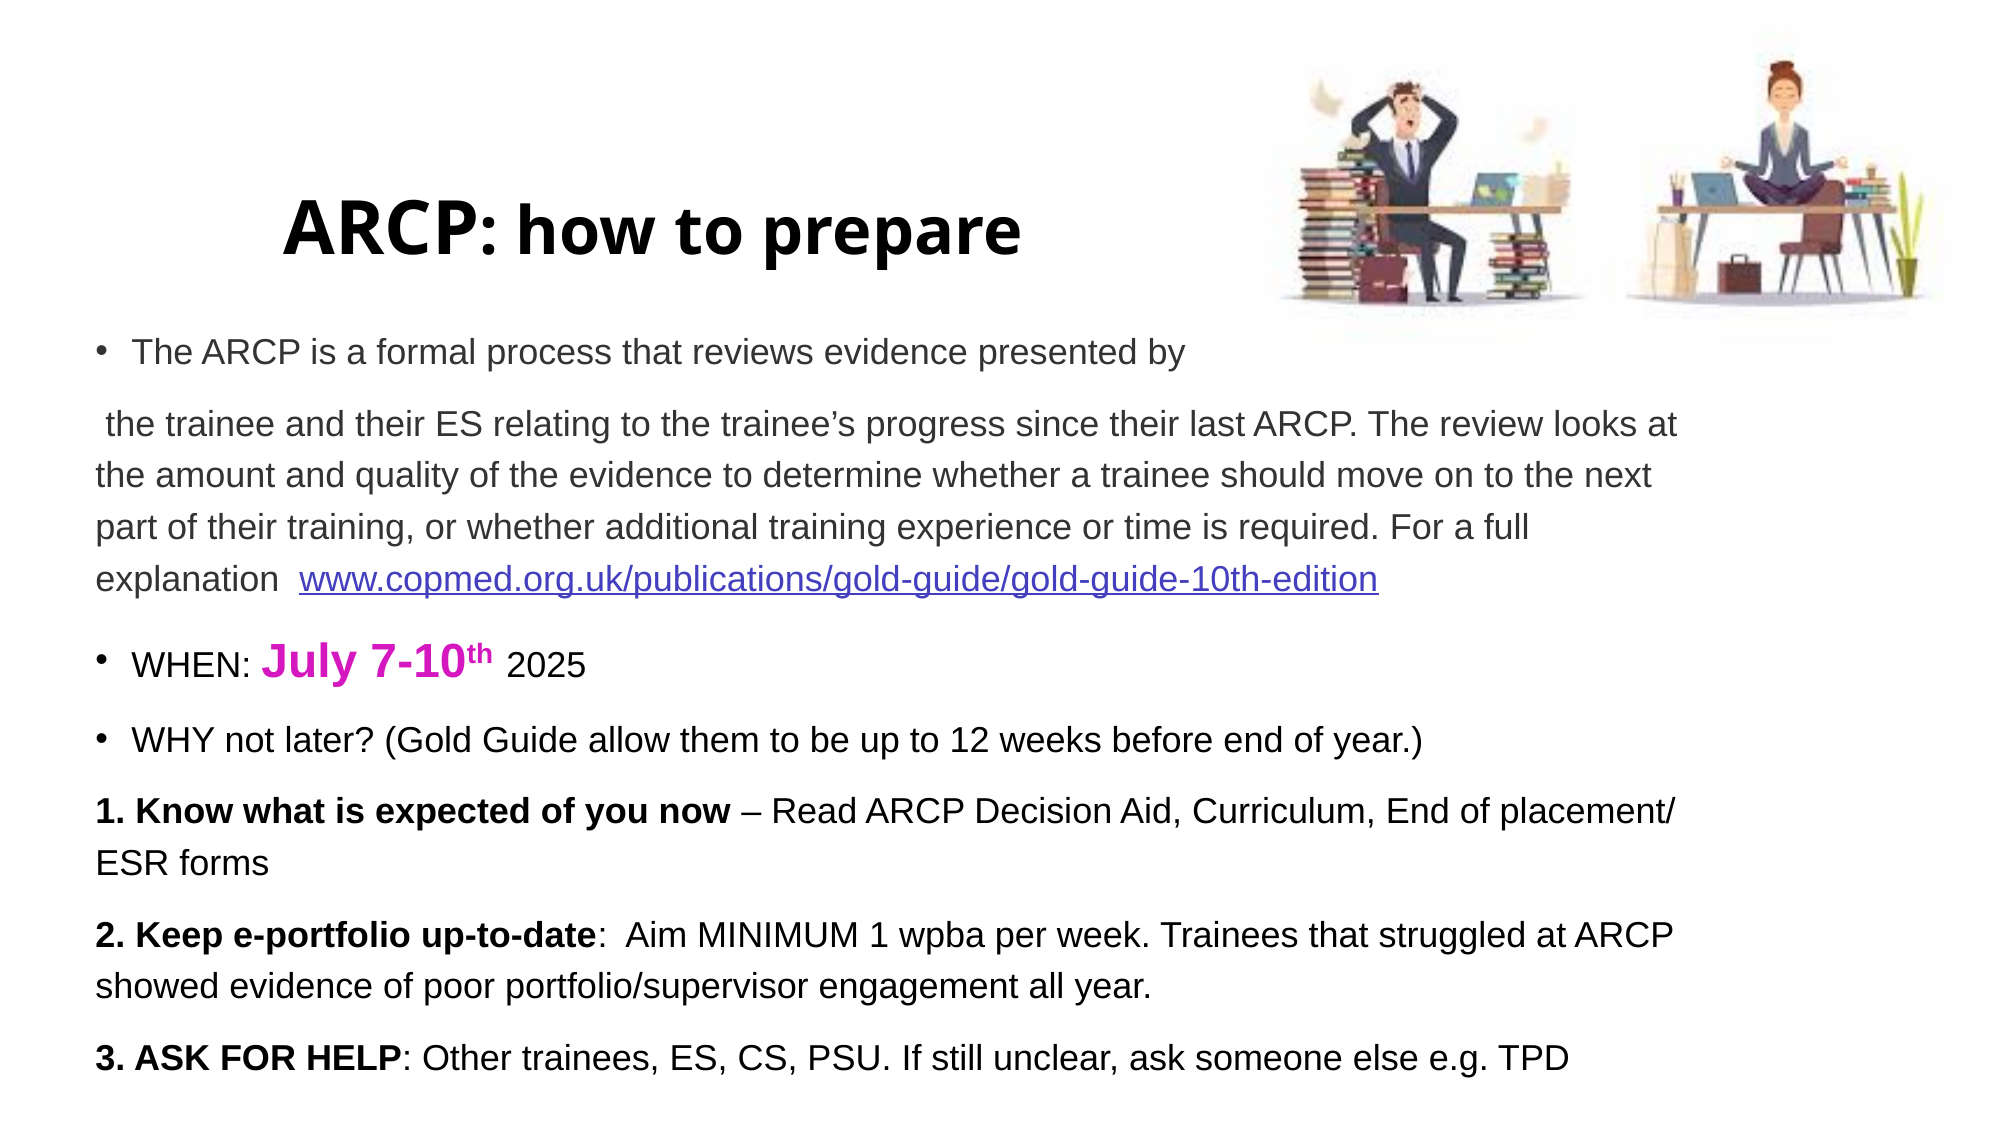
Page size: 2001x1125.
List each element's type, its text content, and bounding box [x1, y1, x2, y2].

list The ARCP is a formal process that reviews evidence presented by the trainee and their ES relating to the trainee’s progress since their last ARCP. The review looks at the amount and quality of the evidence to determine whether a trainee should move on to the next part of their training, or whether additional training experience or time is required. For a full explanation www.copmed.org.uk/publications/gold-guide/gold-guide-10th-edition WHEN: July 7-10th 2025 WHY not later? (Gold Guide allow them to be up to 12 weeks before end of year.) 1. Know what is expected of you now – Read ARCP Decision Aid, Curriculum, End of placement/ ESR forms 2. Keep e-portfolio up-to-date: Aim MINIMUM 1 wpba per week. Trainees that struggled at ARCP showed evidence of poor portfolio/supervisor engagement all year. 3. ASK FOR HELP: Other trainees, ES, CS, PSU. If still unclear, ask someone else e.g. TPD [80, 249, 1732, 1087]
picture [1236, 0, 1976, 374]
title ARCP: how to prepare [268, 112, 1236, 249]
